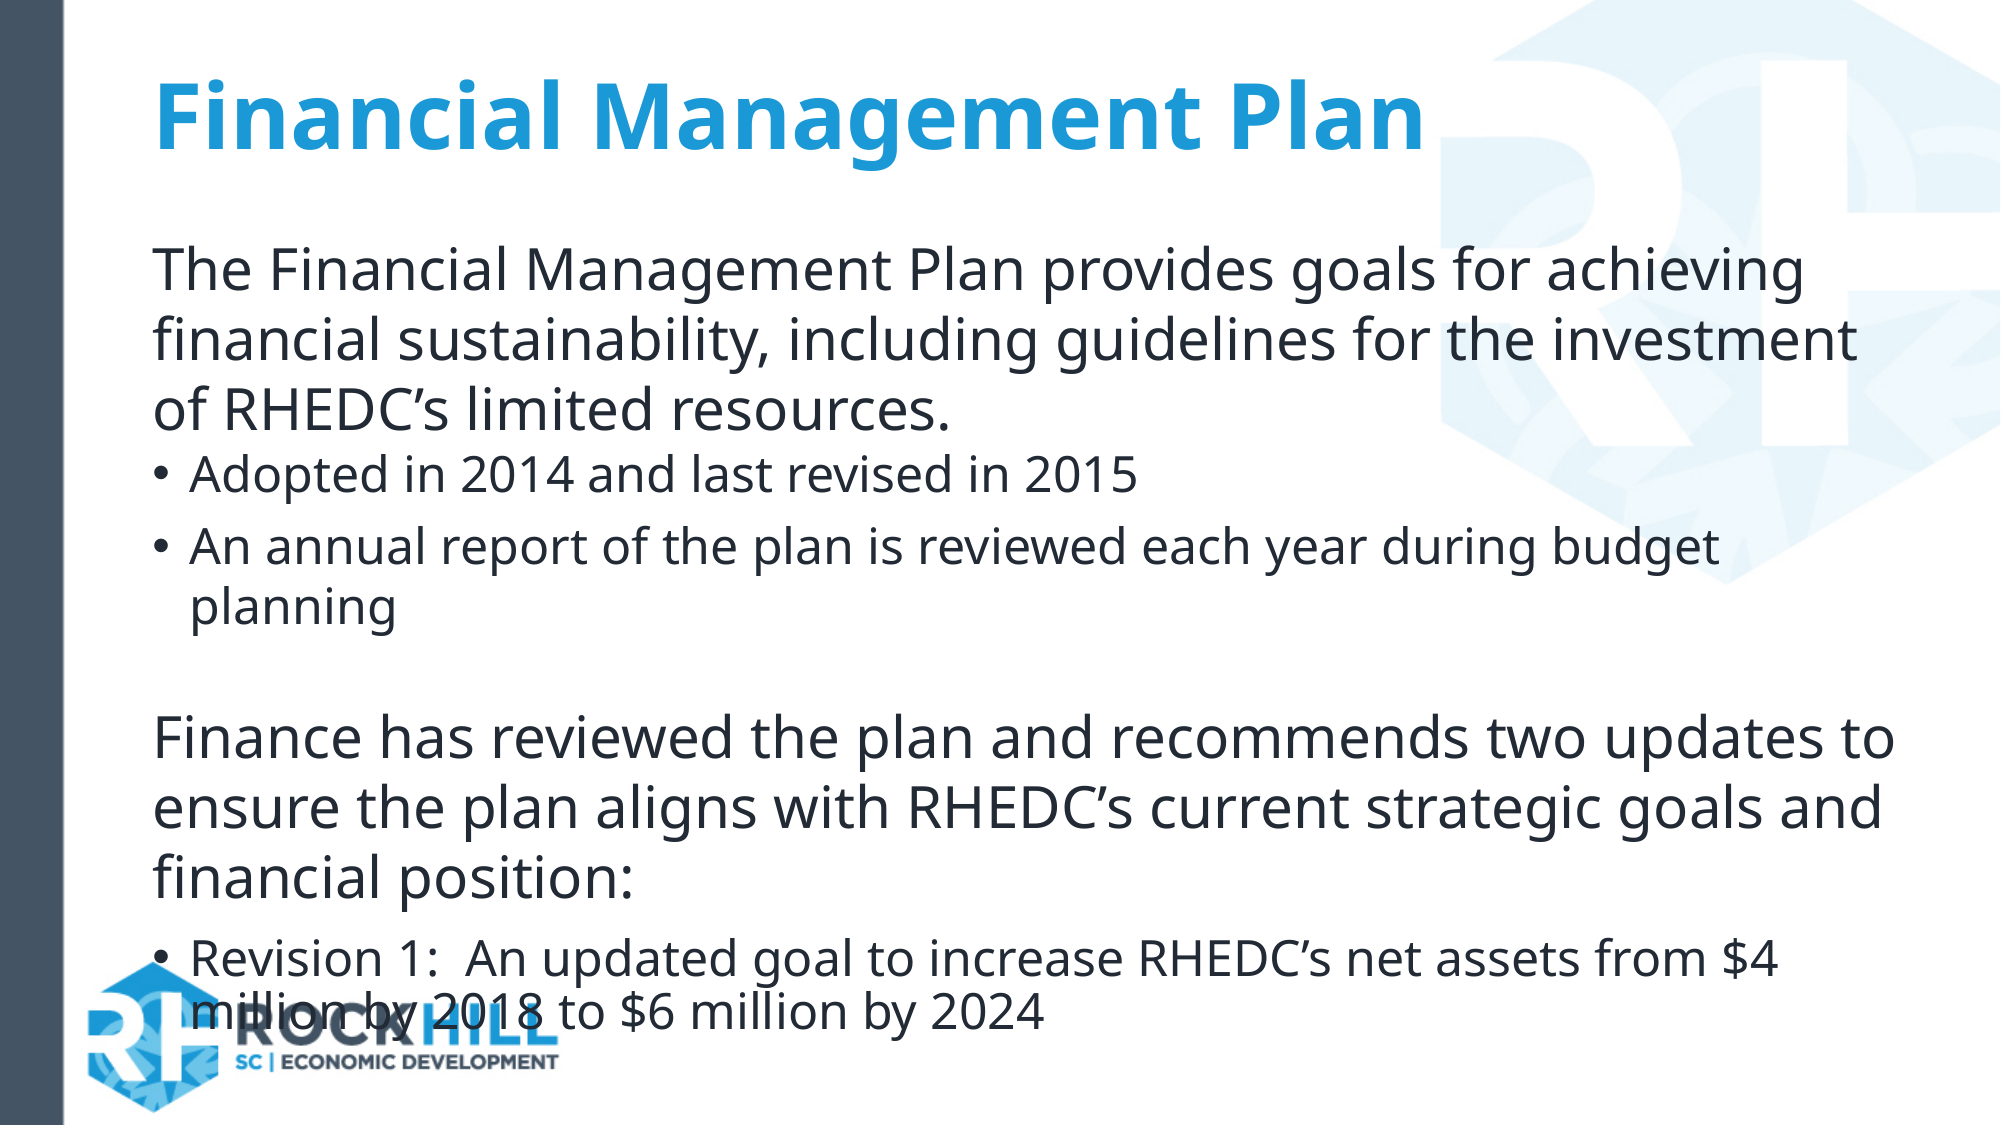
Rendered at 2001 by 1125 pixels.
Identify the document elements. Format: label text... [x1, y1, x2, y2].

list The Financial Management Plan provides goals for achieving financial sustainability, including guidelines for the investment of RHEDC’s limited resources. Adopted in 2014 and last revised in 2015 An annual report of the plan is reviewed each year during budget planning Finance has reviewed the plan and recommends two updates to ensure the plan aligns with RHEDC’s current strategic goals and financial position: Revision 1: An updated goal to increase RHEDC’s net assets from $4 million by 2018 to $6 million by 2024 [137, 224, 1937, 999]
title Financial Management Plan [137, 45, 1863, 195]
picture [0, 0, 2001, 1125]
